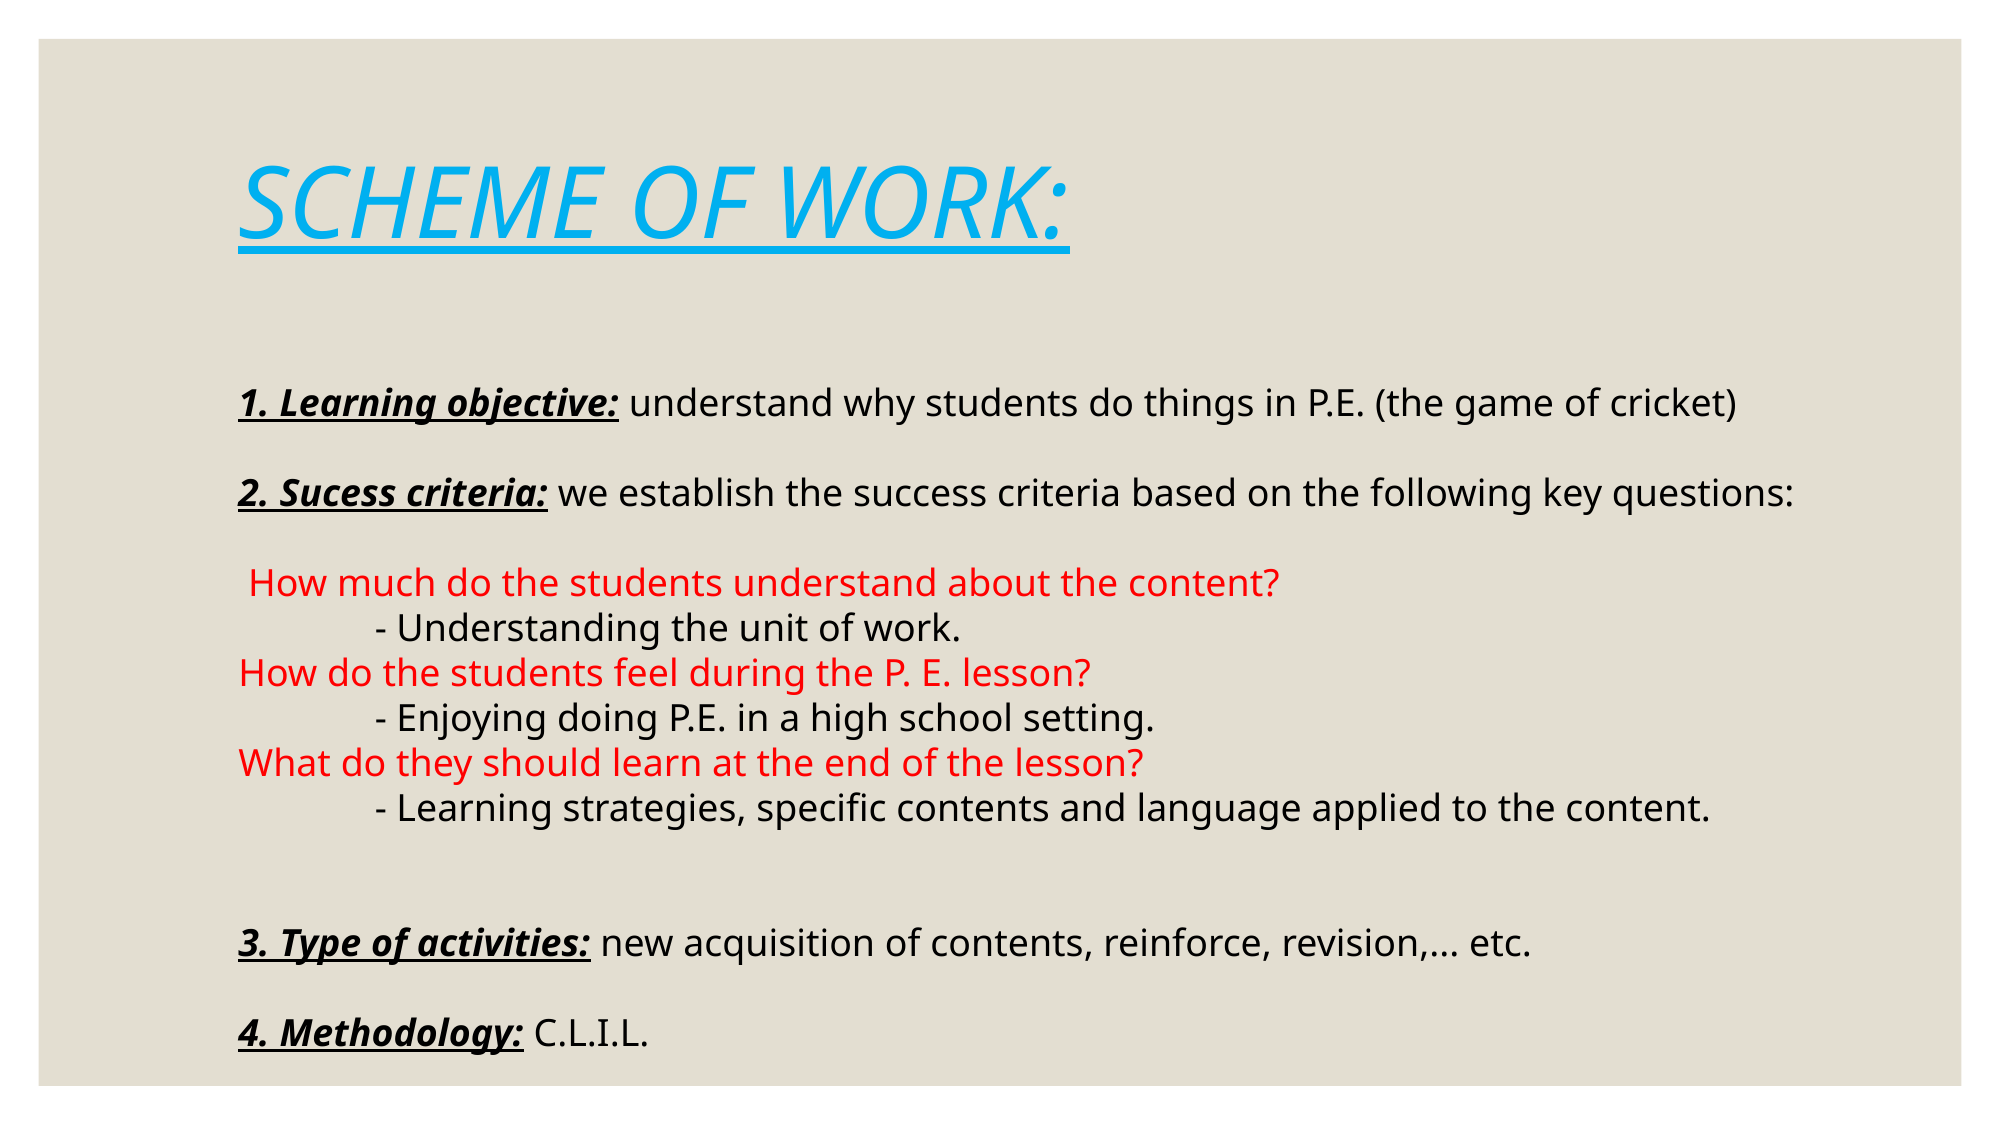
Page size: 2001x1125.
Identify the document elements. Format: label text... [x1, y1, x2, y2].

text_box SCHEME OF WORK: 1. Learning objective: understand why students do things in P.E. (the game of cricket) 2. Sucess criteria: we establish the success criteria based on the following key questions: How much do the students understand about the content? - Understanding the unit of work. How do the students feel during the P. E. lesson? - Enjoying doing P.E. in a high school setting. What do they should learn at the end of the lesson? - Learning strategies, specific contents and language applied to the content. 3. Type of activities: new acquisition of contents, reinforce, revision,... etc. 4. Methodology: C.L.I.L. [223, 131, 1896, 1125]
